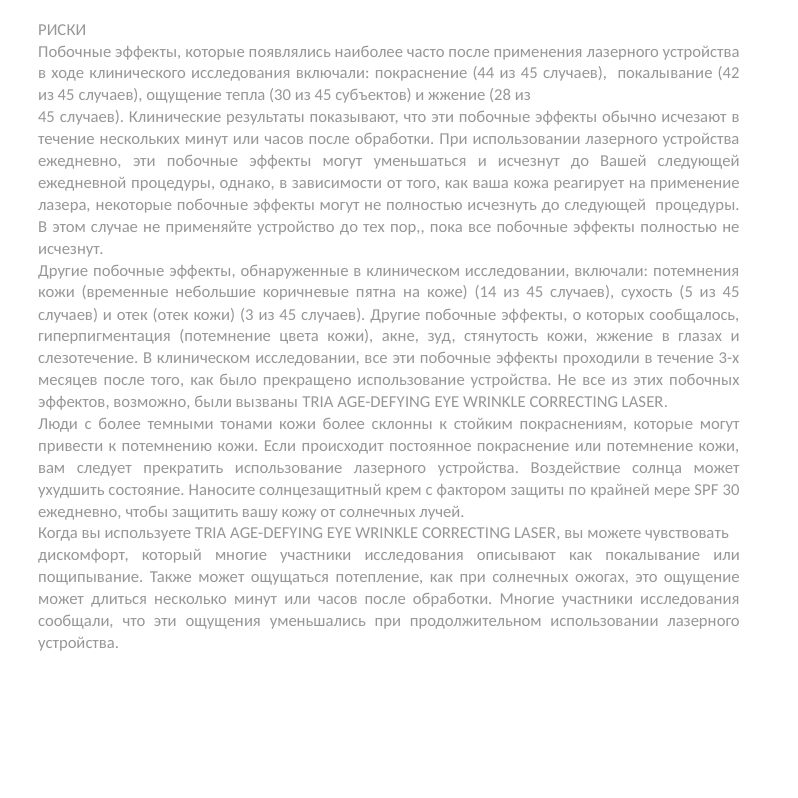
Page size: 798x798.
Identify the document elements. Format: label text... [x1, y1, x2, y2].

text_box РИСКИ Побочные эффекты, которые появлялись наиболее часто после применения лазерного устройства в ходе клинического исследования включали: покраснение (44 из 45 случаев), покалывание (42 из 45 случаев), ощущение тепла (30 из 45 субъектов) и жжение (28 из 45 случаев). Клинические результаты показывают, что эти побочные эффекты обычно исчезают в течение нескольких минут или часов после обработки. При использовании лазерного устройства ежедневно, эти побочные эффекты могут уменьшаться и исчезнут до Вашей следующей ежедневной процедуры, однако, в зависимости от того, как ваша кожа реагирует на применение лазера, некоторые побочные эффекты могут не полностью исчезнуть до следующей процедуры. В этом случае не применяйте устройство до тех пор,, пока все побочные эффекты полностью не исчезнут. Другие побочные эффекты, обнаруженные в клиническом исследовании, включали: потемнения кожи (временные небольшие коричневые пятна на коже) (14 из 45 случаев), сухость (5 из 45 случаев) и отек (отек кожи) (3 из 45 случаев). Другие побочные эффекты, о которых сообщалось, гиперпигментация (потемнение цвета кожи), акне, зуд, стянутость кожи, жжение в глазах и слезотечение. В клиническом исследовании, все эти побочные эффекты проходили в течение 3-х месяцев после того, как было прекращено использование устройства. Не все из этих побочных эффектов, возможно, были вызваны TRIA AGE-DEFYING EYE WRINKLE CORRECTING LASER. Люди с более темными тонами кожи более склонны к стойким покраснениям, которые могут привести к потемнению кожи. Если происходит постоянное покраснение или потемнение кожи, вам следует прекратить использование лазерного устройства. Воздействие солнца может ухудшить состояние. Наносите солнцезащитный крем с фактором защиты по крайней мере SPF 30 ежедневно, чтобы защитить вашу кожу от солнечных лучей. Когда вы используете TRIA AGE-DEFYING EYE WRINKLE CORRECTING LASER, вы можете чувствовать дискомфорт, который многие участники исследования описывают как покалывание или пощипывание. Также может ощущаться потепление, как при солнечных ожогах, это ощущение может длиться несколько минут или часов после обработки. Многие участники исследования сообщали, что эти ощущения уменьшались при продолжительном использовании лазерного устройства. [13, 9, 756, 660]
